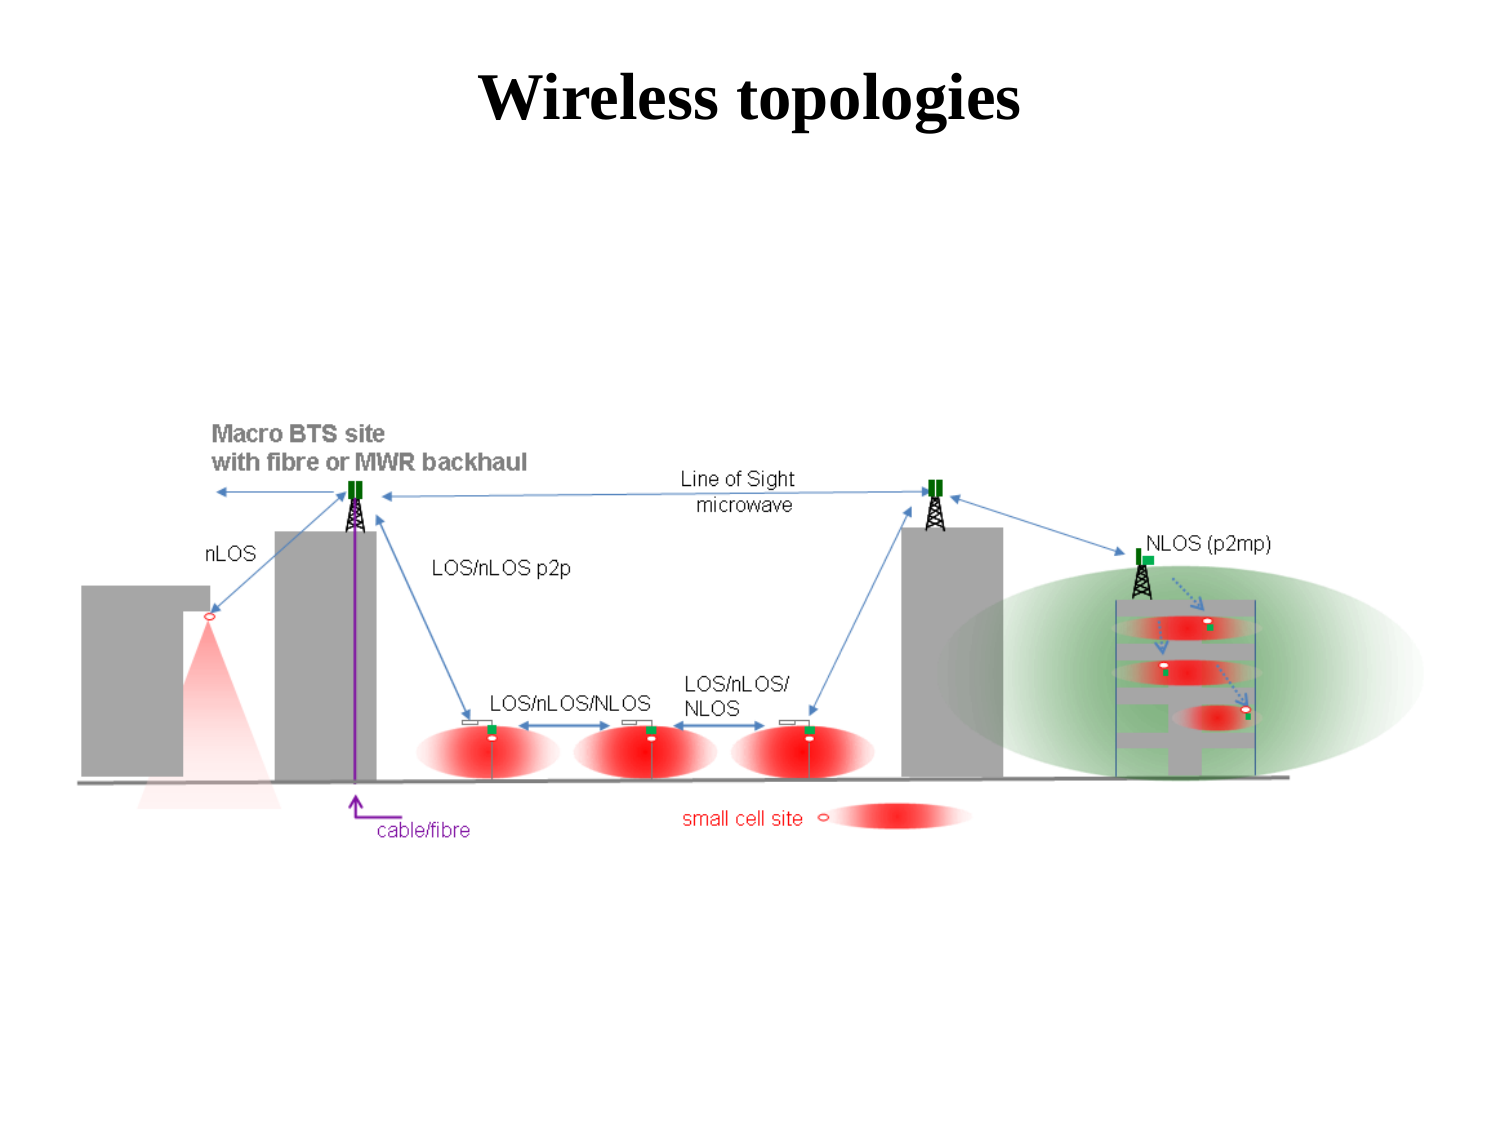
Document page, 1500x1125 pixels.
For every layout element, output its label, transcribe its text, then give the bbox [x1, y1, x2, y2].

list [74, 414, 1426, 854]
title Wireless topologies [75, 45, 1425, 233]
